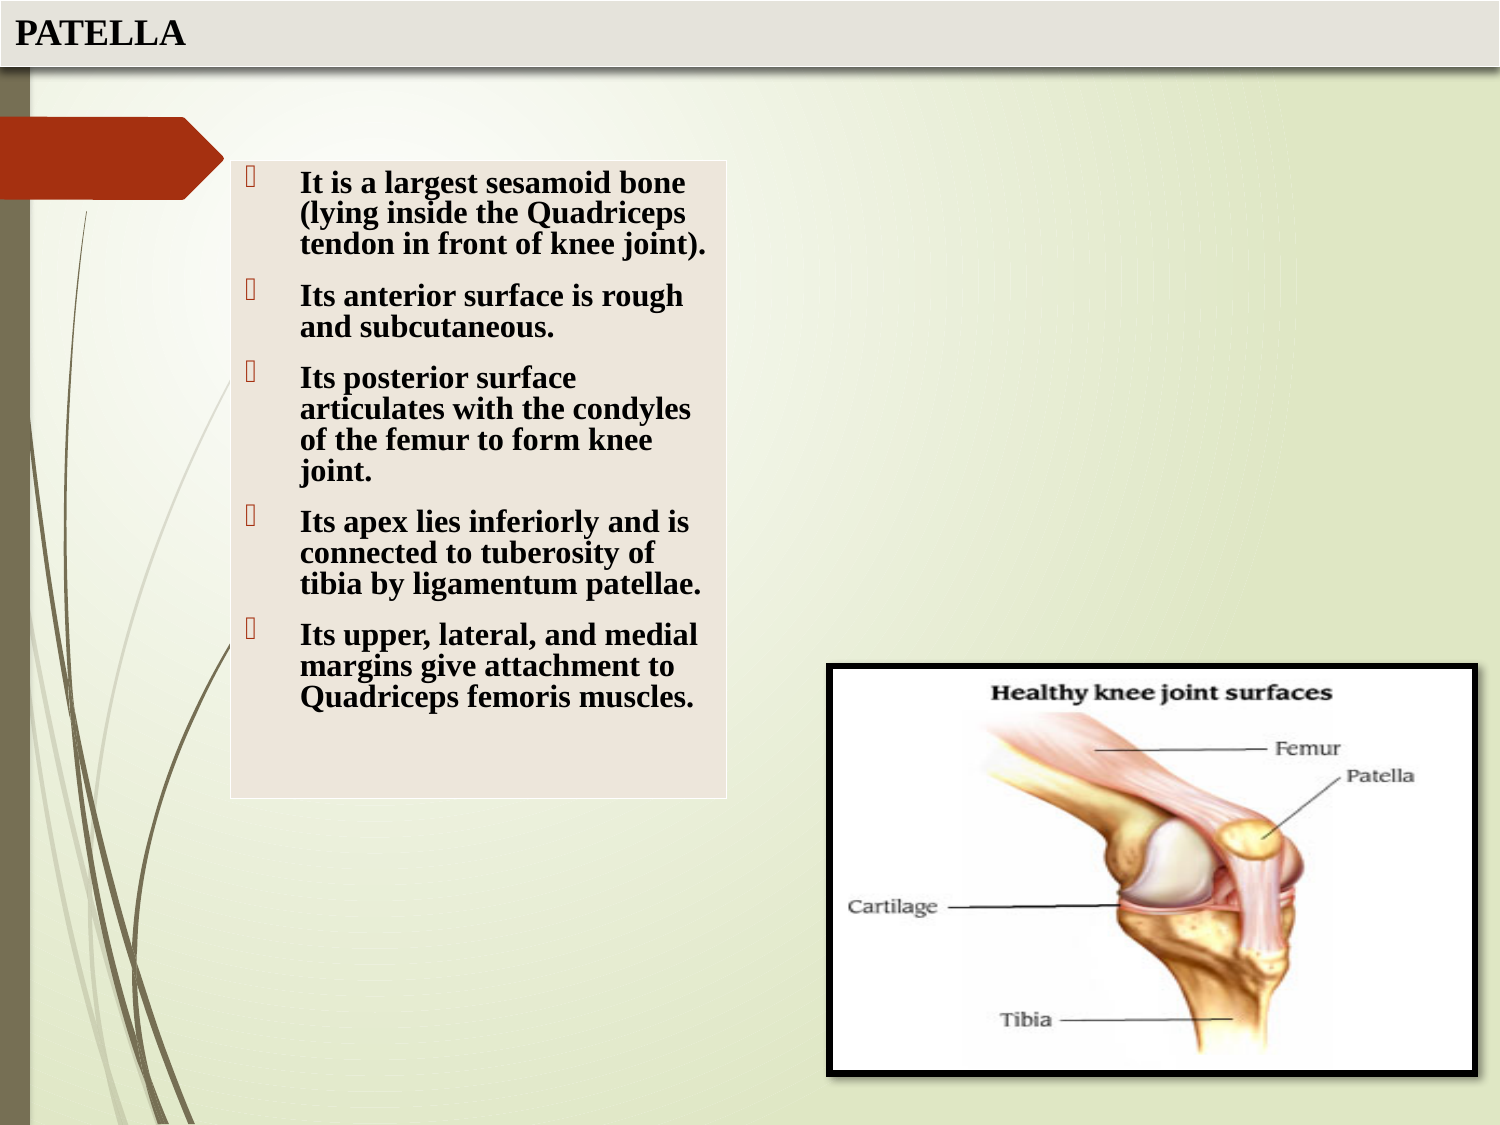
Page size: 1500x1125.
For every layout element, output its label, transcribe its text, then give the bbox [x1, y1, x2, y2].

title PATELLA [0, 0, 1500, 67]
list It is a largest sesamoid bone (lying inside the Quadriceps tendon in front of knee joint). Its anterior surface is rough and subcutaneous. Its posterior surface articulates with the condyles of the femur to form knee joint. Its apex lies inferiorly and is connected to tuberosity of tibia by ligamentum patellae. Its upper, lateral, and medial margins give attachment to Quadriceps femoris muscles. [230, 160, 727, 799]
picture [832, 668, 1473, 1071]
